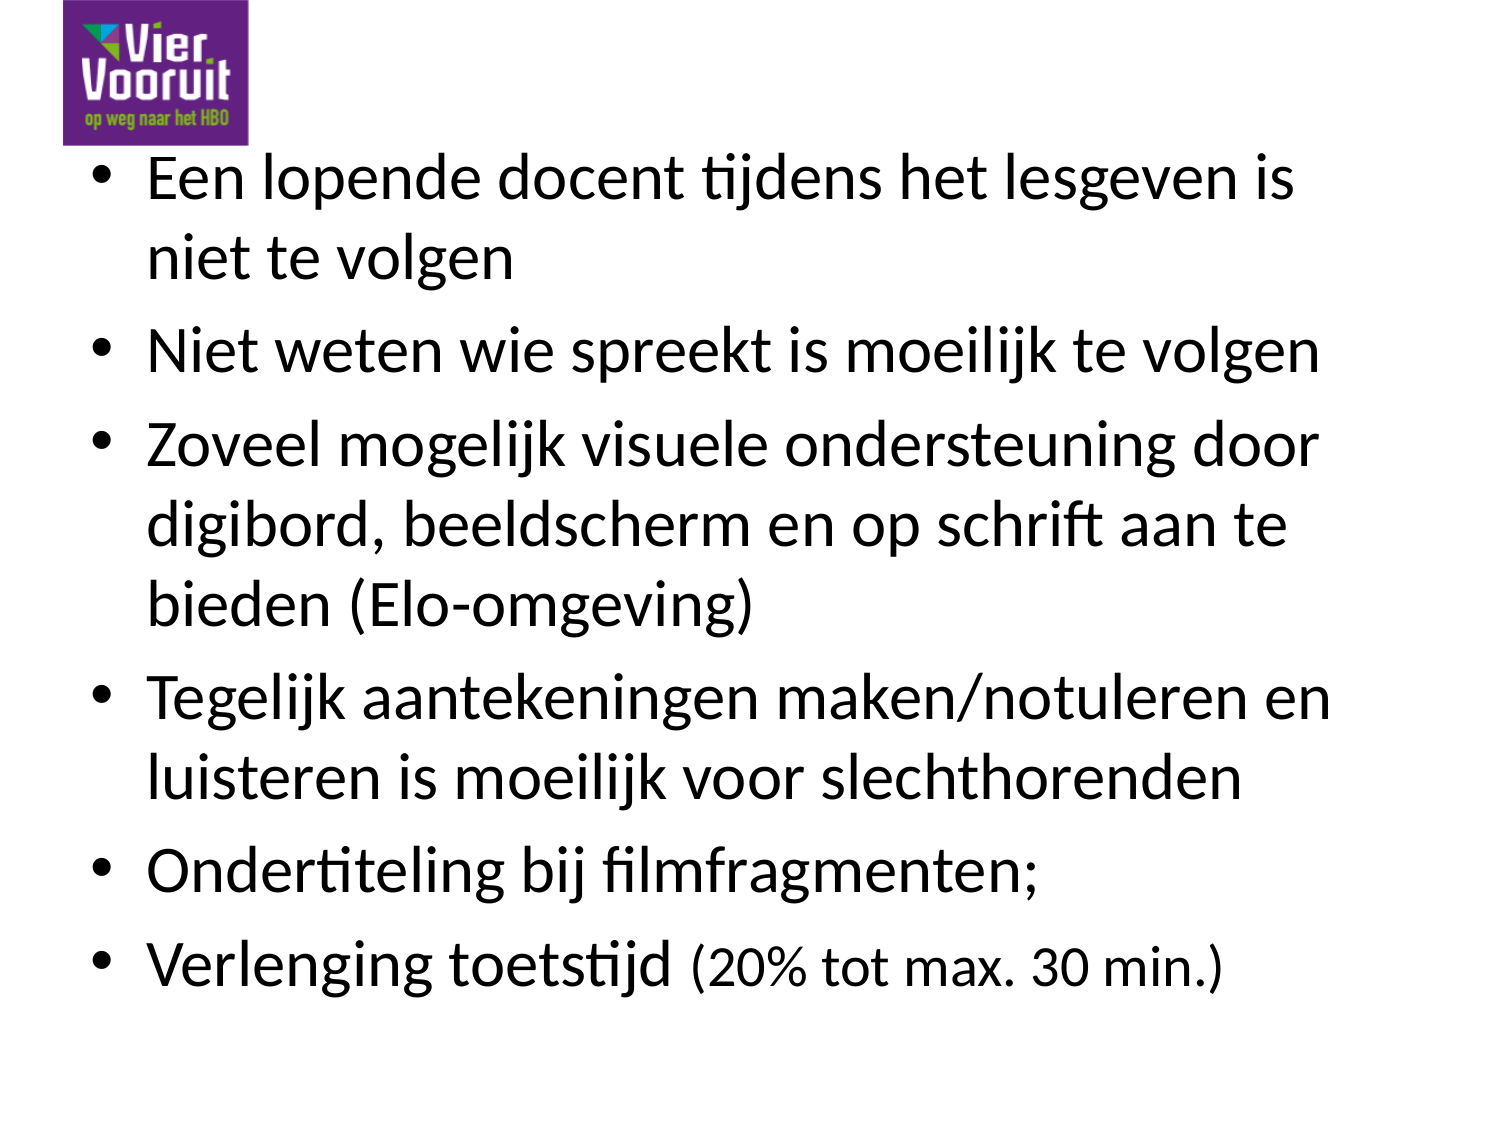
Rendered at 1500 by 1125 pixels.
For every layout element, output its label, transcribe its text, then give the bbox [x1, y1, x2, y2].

picture [52, 0, 260, 157]
list Een lopende docent tijdens het lesgeven is niet te volgen Niet weten wie spreekt is moeilijk te volgen Zoveel mogelijk visuele ondersteuning door digibord, beeldscherm en op schrift aan te bieden (Elo-omgeving) Tegelijk aantekeningen maken/notuleren en luisteren is moeilijk voor slechthorenden Ondertiteling bij filmfragmenten; Verlenging toetstijd (20% tot max. 30 min.) [75, 125, 1425, 1005]
